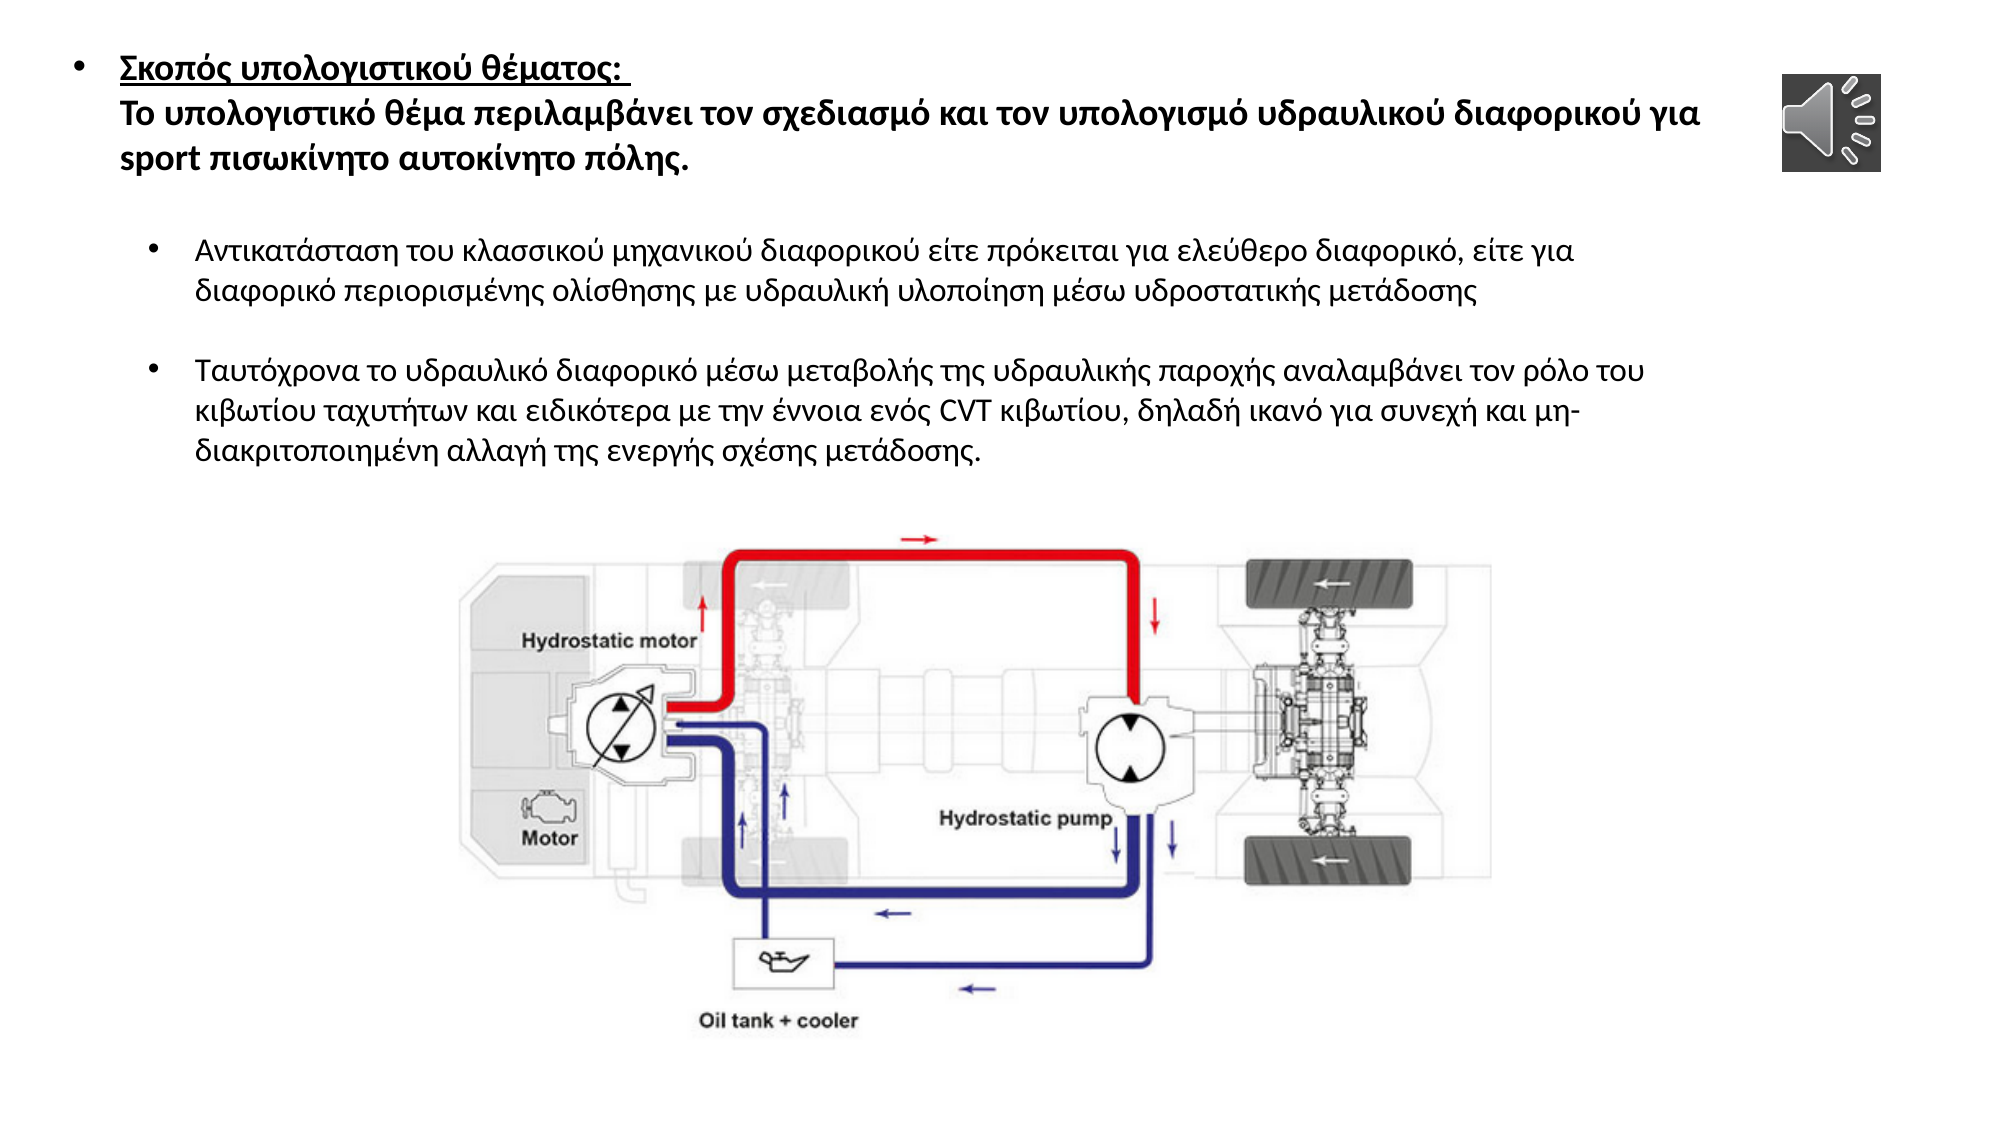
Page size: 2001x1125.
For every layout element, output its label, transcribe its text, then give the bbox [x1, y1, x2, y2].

picture [1781, 73, 1882, 174]
text_box Σκοπός υπολογιστικού θέματος: Το υπολογιστικό θέμα περιλαμβάνει τον σχεδιασμό και τον υπολογισμό υδραυλικού διαφορικού για sport πισωκίνητο αυτοκίνητο πόλης. Αντικατάσταση του κλασσικού μηχανικού διαφορικού είτε πρόκειται για ελεύθερο διαφορικό, είτε για διαφορικό περιορισμένης ολίσθησης με υδραυλική υλοποίηση μέσω υδροστατικής μετάδοσης Ταυτόχρονα το υδραυλικό διαφορικό μέσω μεταβολής της υδραυλικής παροχής αναλαμβάνει τον ρόλο του κιβωτίου ταχυτήτων και ειδικότερα με την έννοια ενός CVT κιβωτίου, δηλαδή ικανό για συνεχή και μη-διακριτοποιημένη αλλαγή της ενεργής σχέσης μετάδοσης. [58, 35, 1736, 516]
picture [433, 501, 1505, 1044]
